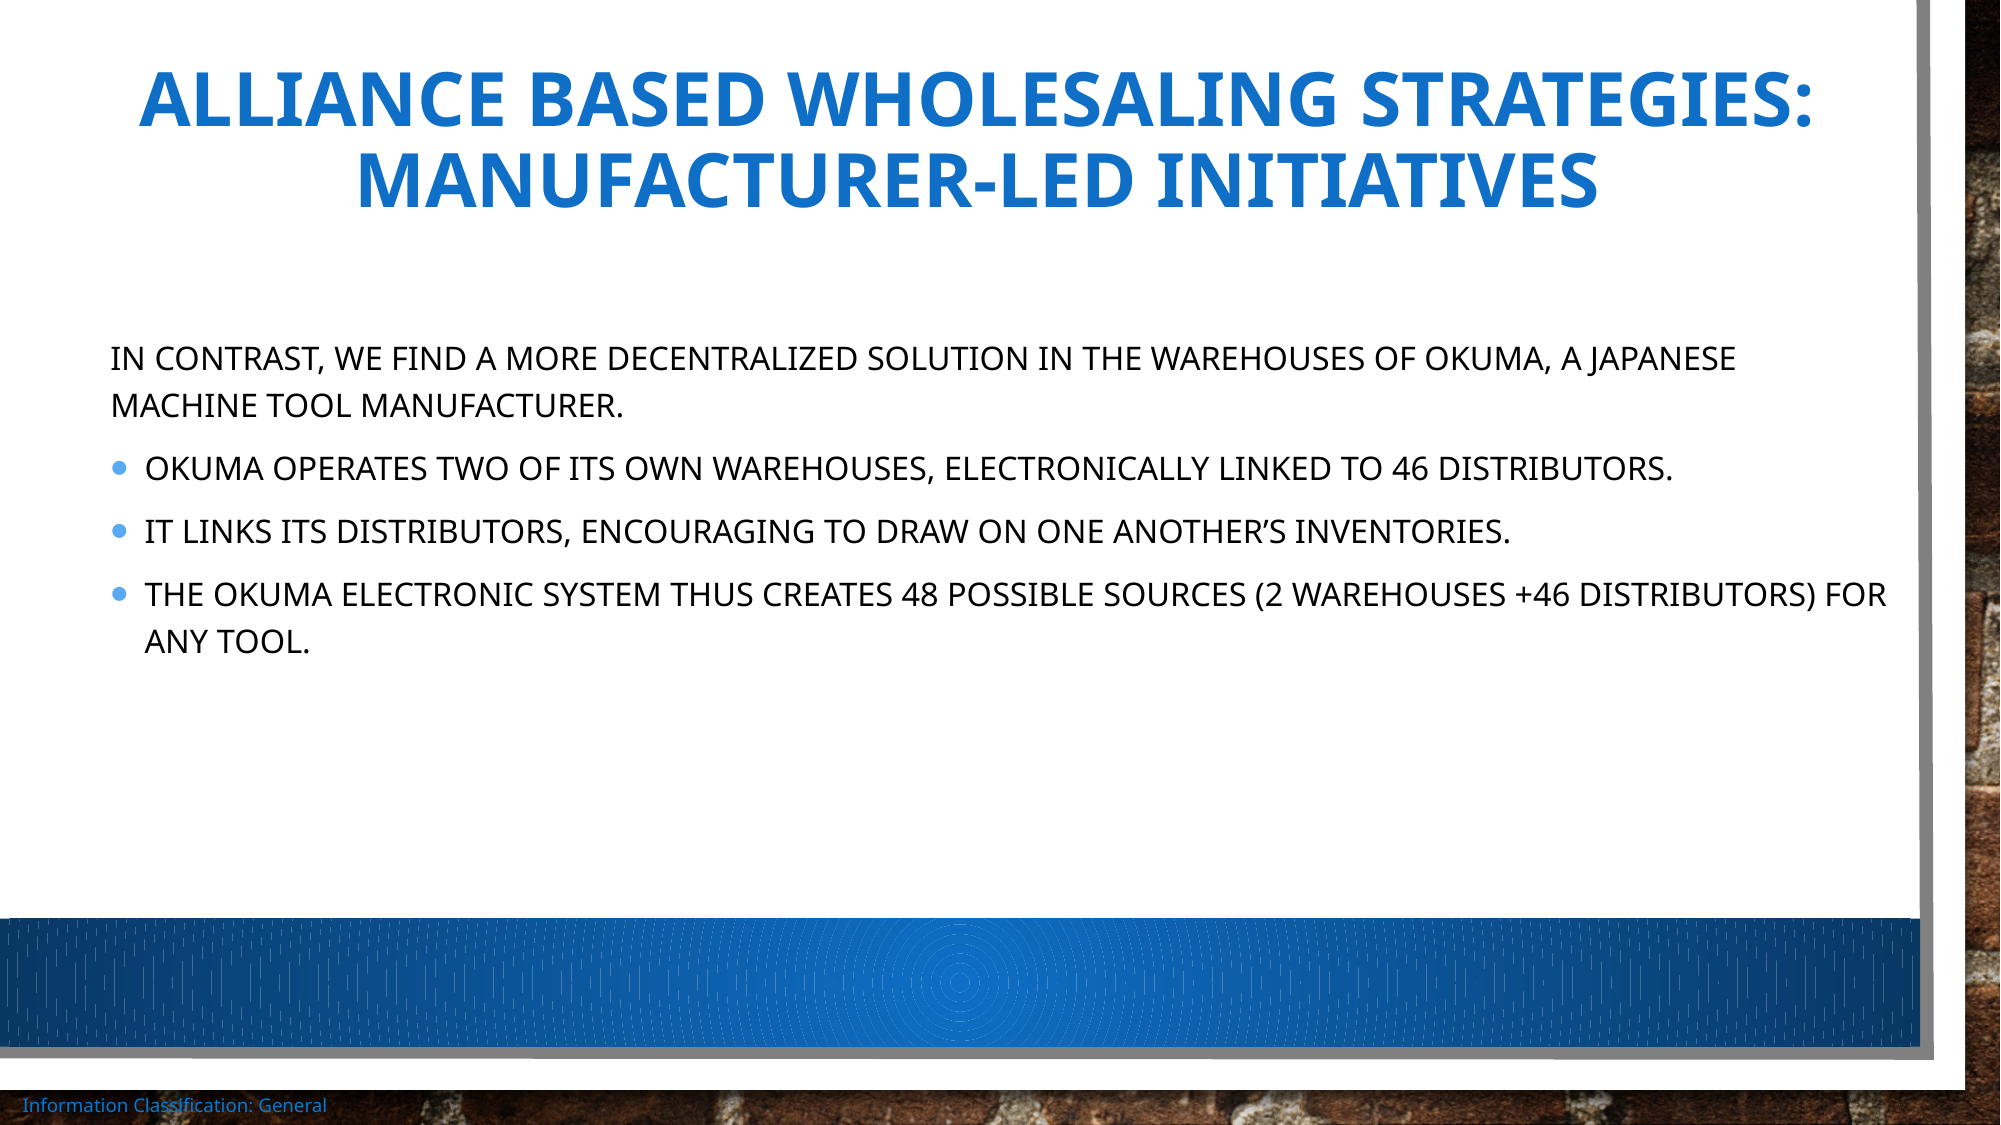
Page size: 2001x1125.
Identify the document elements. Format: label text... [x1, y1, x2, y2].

list In contrast, we find a more decentralized solution in the warehouses of Okuma, a Japanese machine tool manufacturer. Okuma operates two of its own warehouses, electronically linked to 46 distributors. It links its distributors, encouraging to draw on one another’s inventories. The Okuma electronic system thus creates 48 possible sources (2 warehouses +46 distributors) for any tool. [95, 321, 1905, 670]
picture [0, 0, 2000, 1125]
title Alliance based wholesaling strategies: manufacturer-led initiatives [72, 59, 1883, 226]
